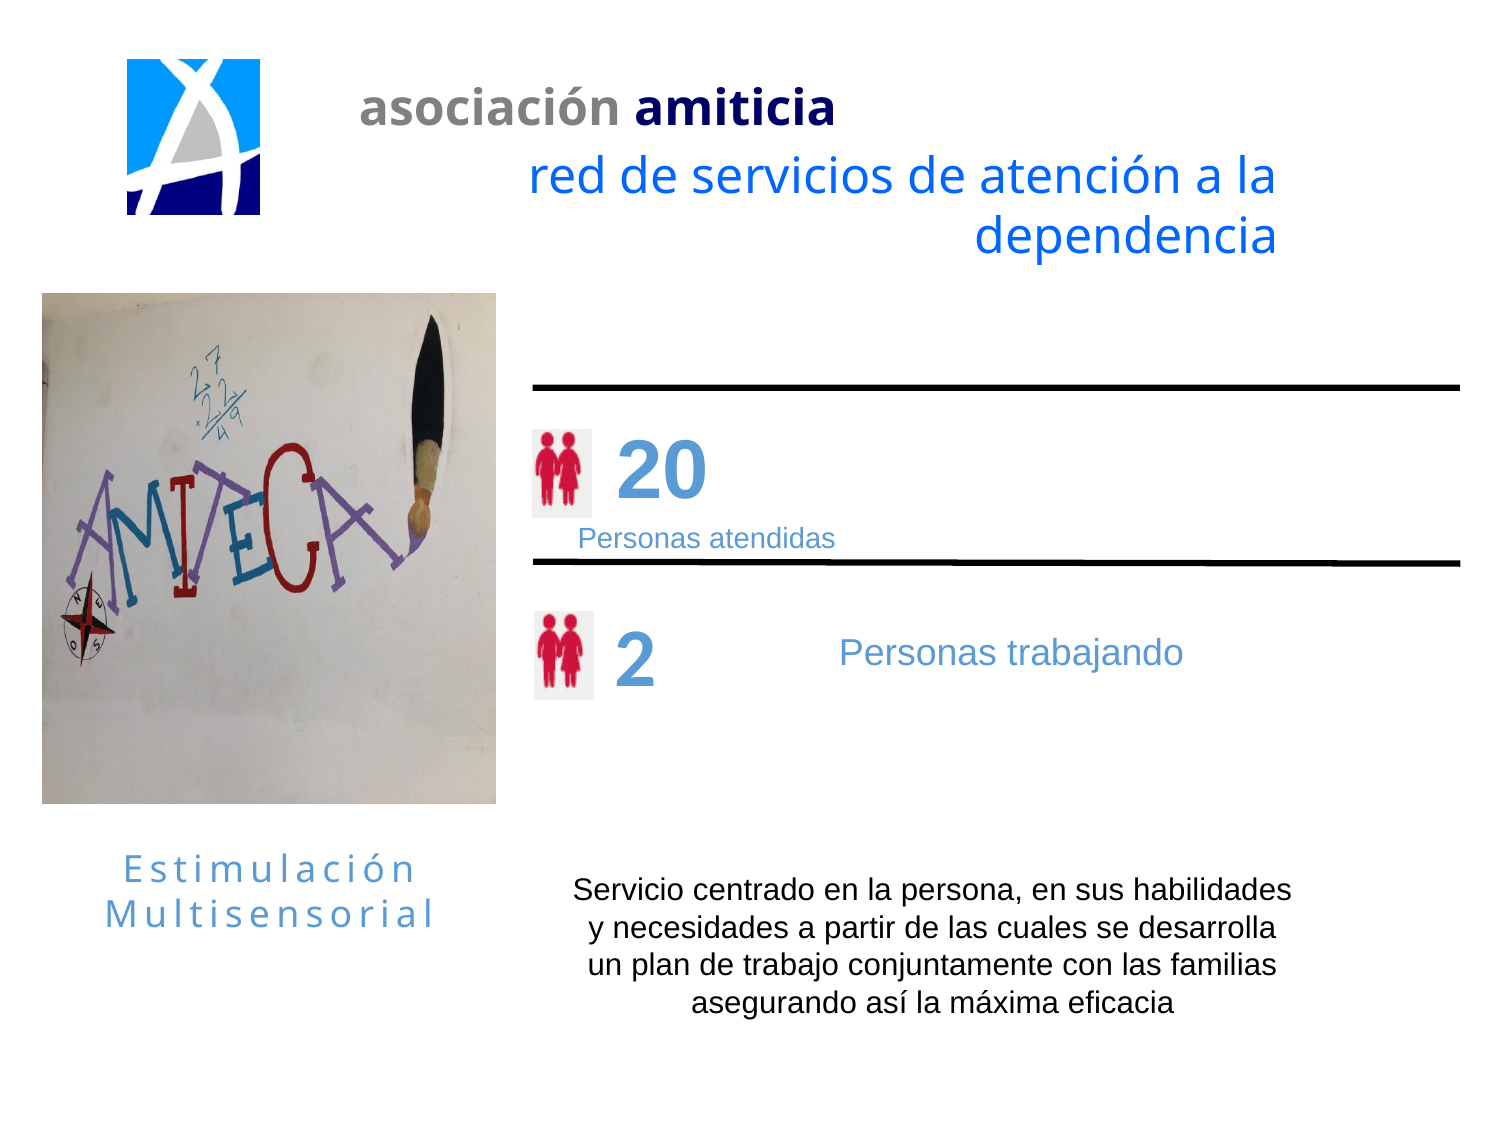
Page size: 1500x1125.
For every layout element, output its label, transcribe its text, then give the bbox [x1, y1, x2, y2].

picture [532, 429, 592, 519]
text_box Estimulación Multisensorial [68, 837, 469, 943]
picture [534, 611, 594, 701]
text_box 20 [601, 407, 885, 512]
text_box Servicio centrado en la persona, en sus habilidades y necesidades a partir de las cuales se desarrolla un plan de trabajo conjuntamente con las familias asegurando así la máxima eficacia [555, 862, 1311, 1051]
text_box 2 [600, 595, 759, 711]
picture [127, 59, 260, 215]
picture [42, 293, 497, 804]
text_box asociación amiticia red de servicios de atención a la dependencia [0, 59, 1294, 238]
text_box Personas atendidas [562, 512, 939, 562]
text_box Personas trabajando [824, 620, 1208, 681]
